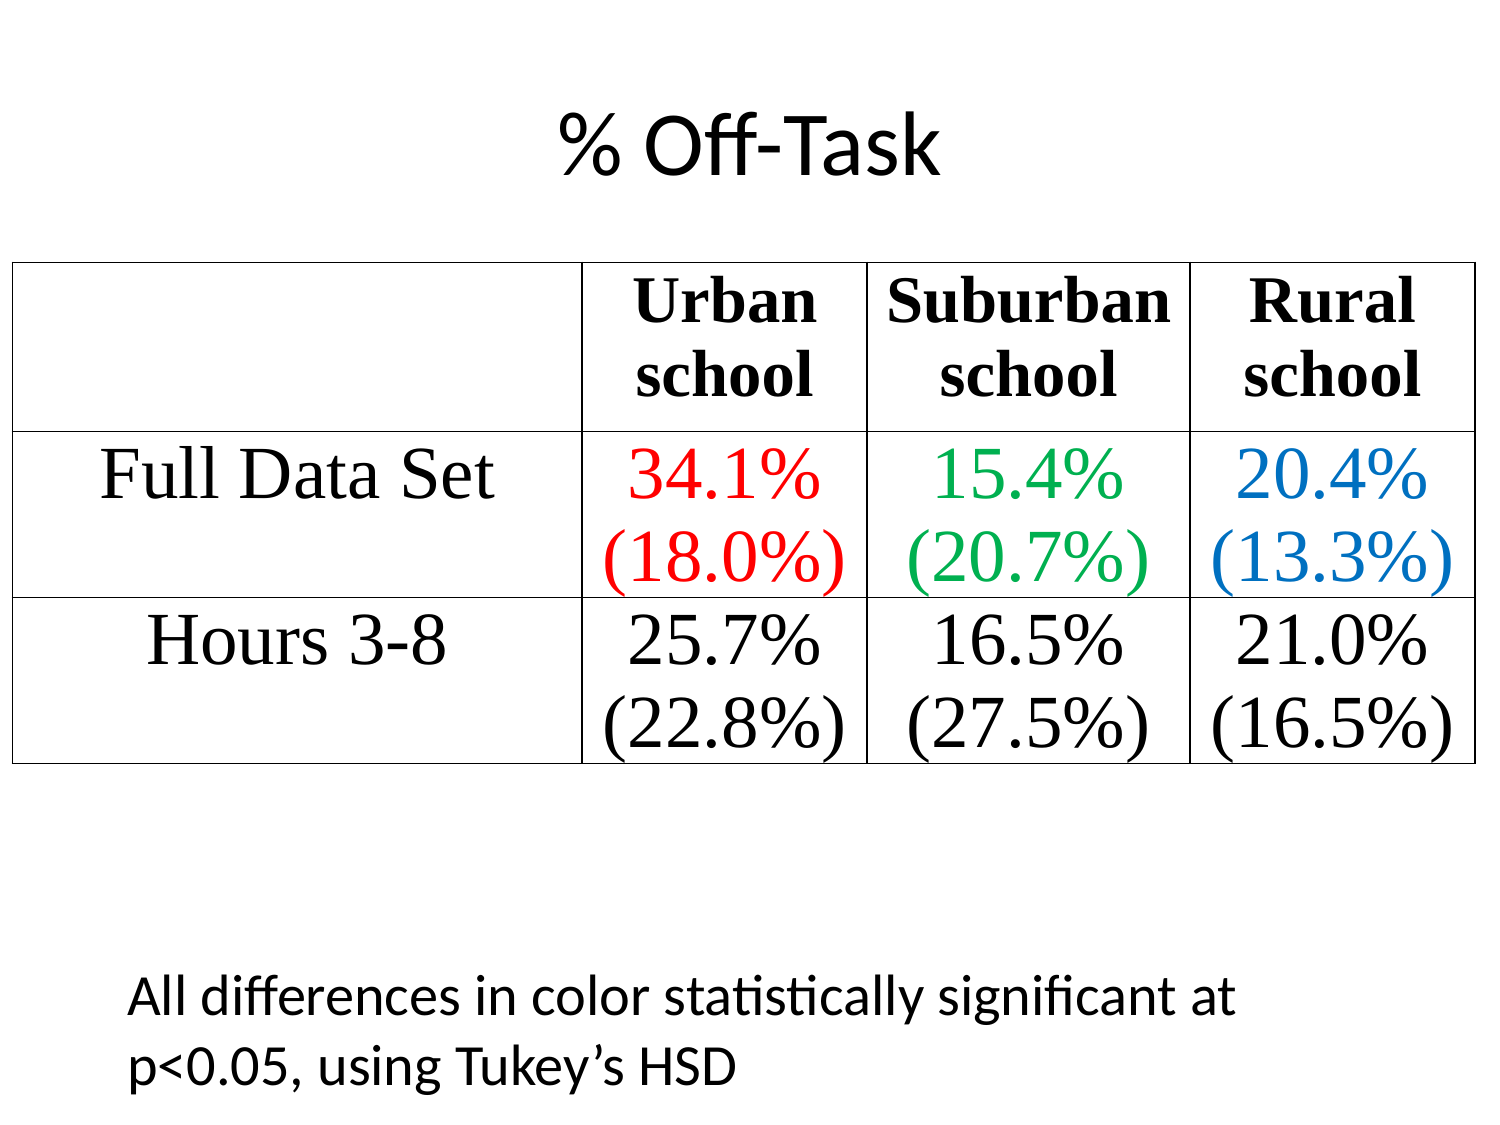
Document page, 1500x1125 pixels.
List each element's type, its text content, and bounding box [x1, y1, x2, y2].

table_header Suburban school [868, 263, 1189, 431]
table_cell Full Data Set [13, 432, 581, 597]
table_cell 34.1% (18.0%) [583, 432, 866, 597]
table_cell 20.4% (13.3%) [1191, 432, 1474, 597]
table_cell Hours 3-8 [13, 598, 581, 763]
text_box All differences in color statistically significant at p<0.05, using Tukey’s HSD [112, 949, 1400, 1105]
table_header [13, 263, 581, 431]
title % Off-Task [75, 45, 1425, 233]
table_cell 21.0% (16.5%) [1191, 598, 1474, 763]
table_cell 15.4% (20.7%) [868, 432, 1189, 597]
table_header Urban school [583, 263, 866, 431]
table_cell 25.7% (22.8%) [583, 598, 866, 763]
table_header Rural school [1191, 263, 1474, 431]
table_cell 16.5% (27.5%) [868, 598, 1189, 763]
